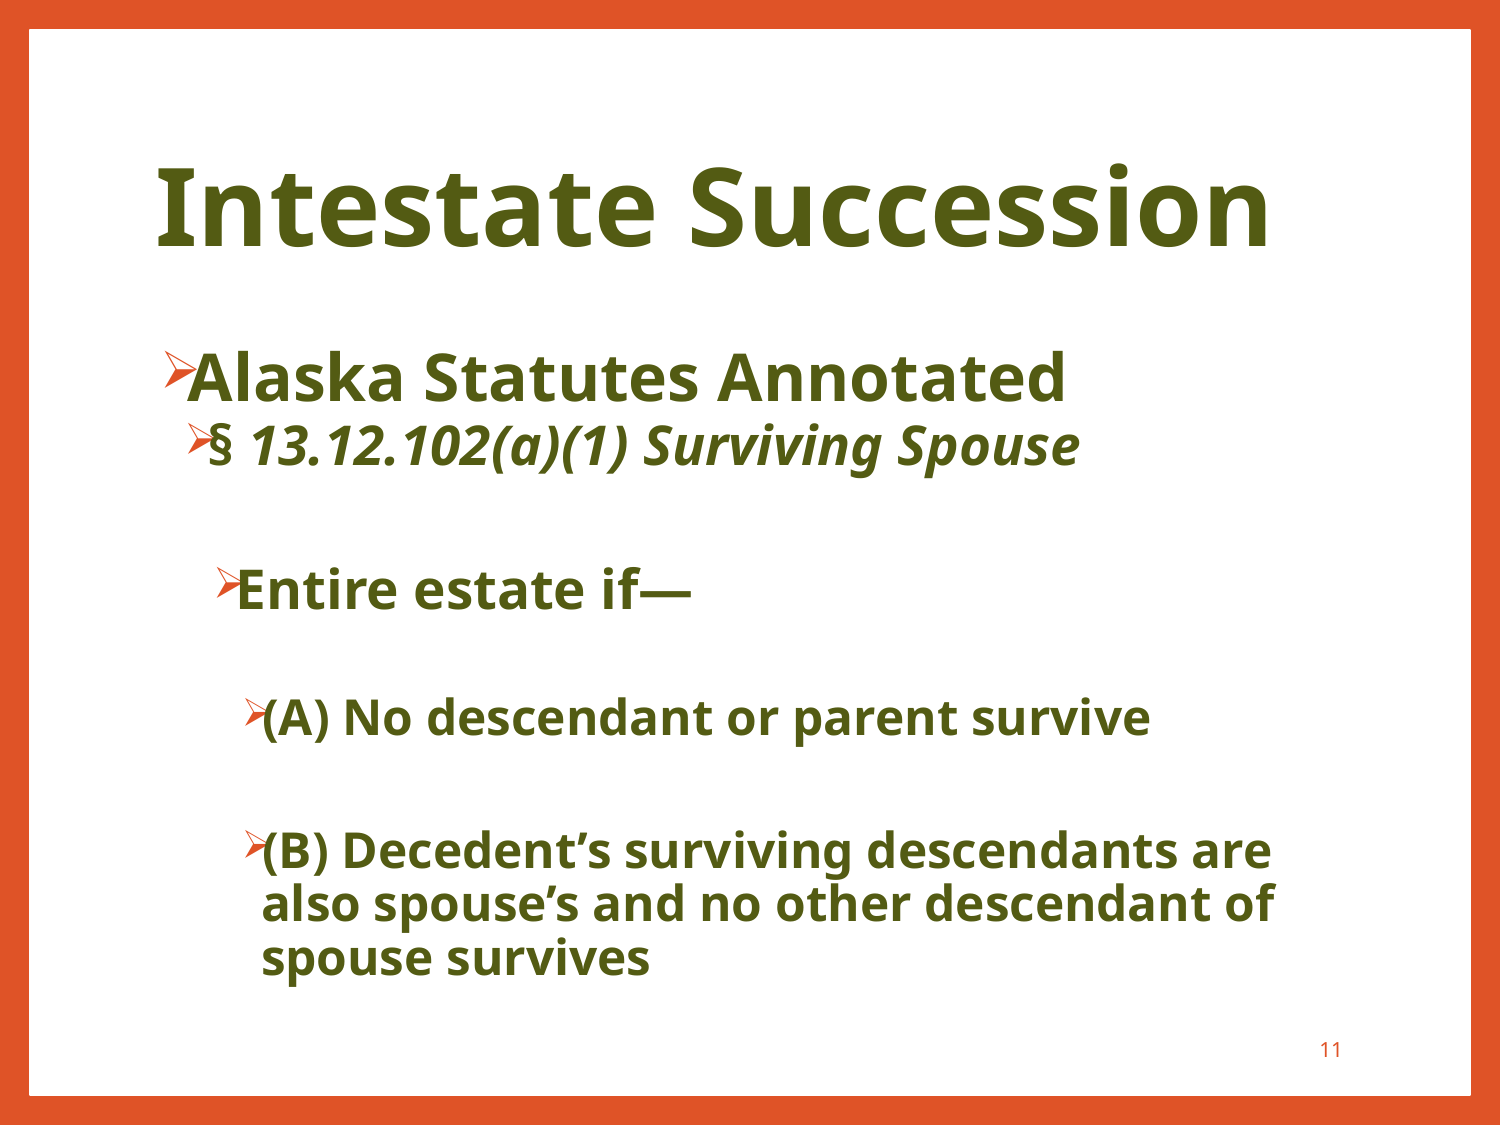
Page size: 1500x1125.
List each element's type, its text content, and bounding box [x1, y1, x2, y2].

list Alaska Statutes Annotated § 13.12.102(a)(1) Surviving Spouse Entire estate if— (A) No descendant or parent survive (B) Decedent’s surviving descendants are also spouse’s and no other descendant of spouse survives [140, 337, 1356, 1000]
slide_number 11 [1147, 1020, 1358, 1081]
title Intestate Succession [140, 99, 1356, 323]
